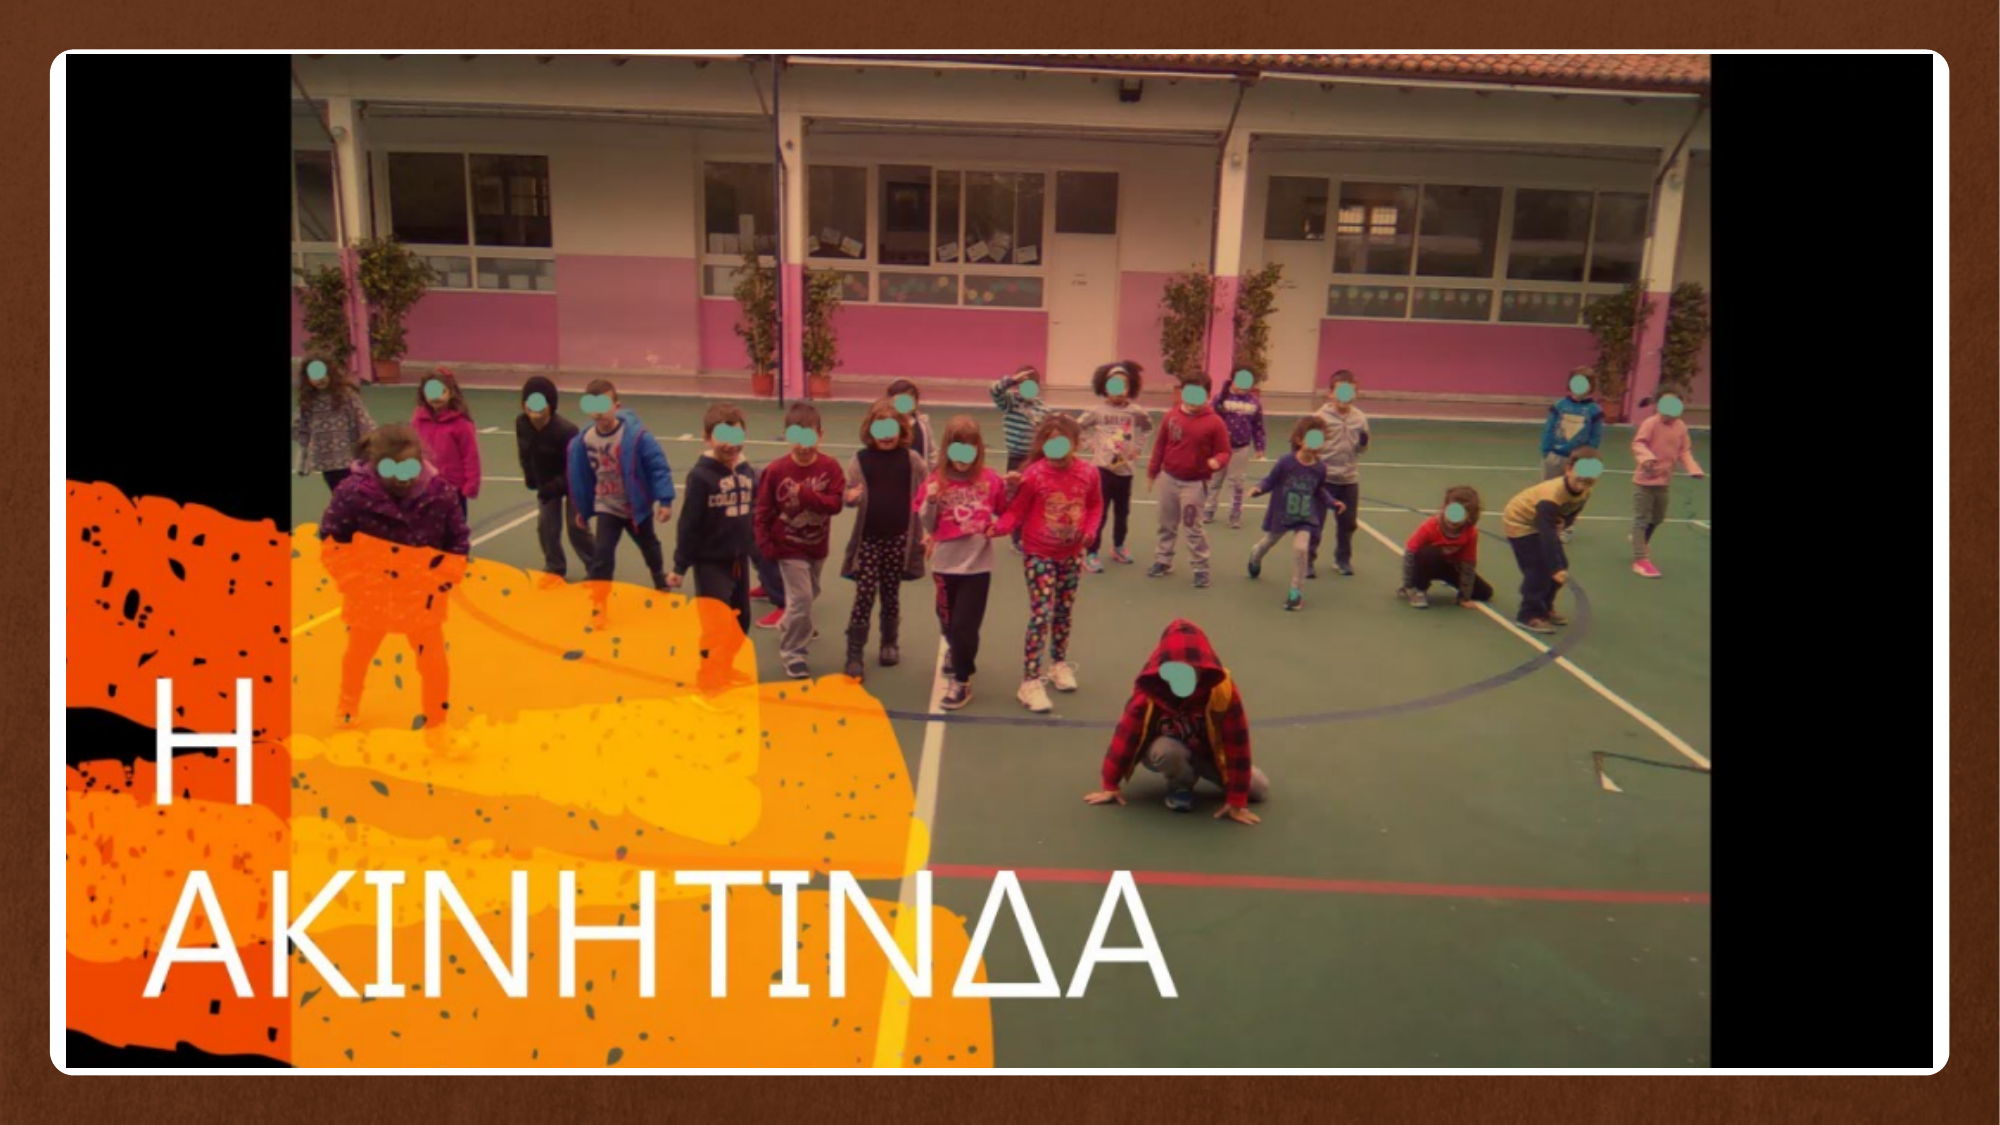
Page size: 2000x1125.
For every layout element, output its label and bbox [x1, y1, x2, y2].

picture [66, 54, 1933, 1068]
